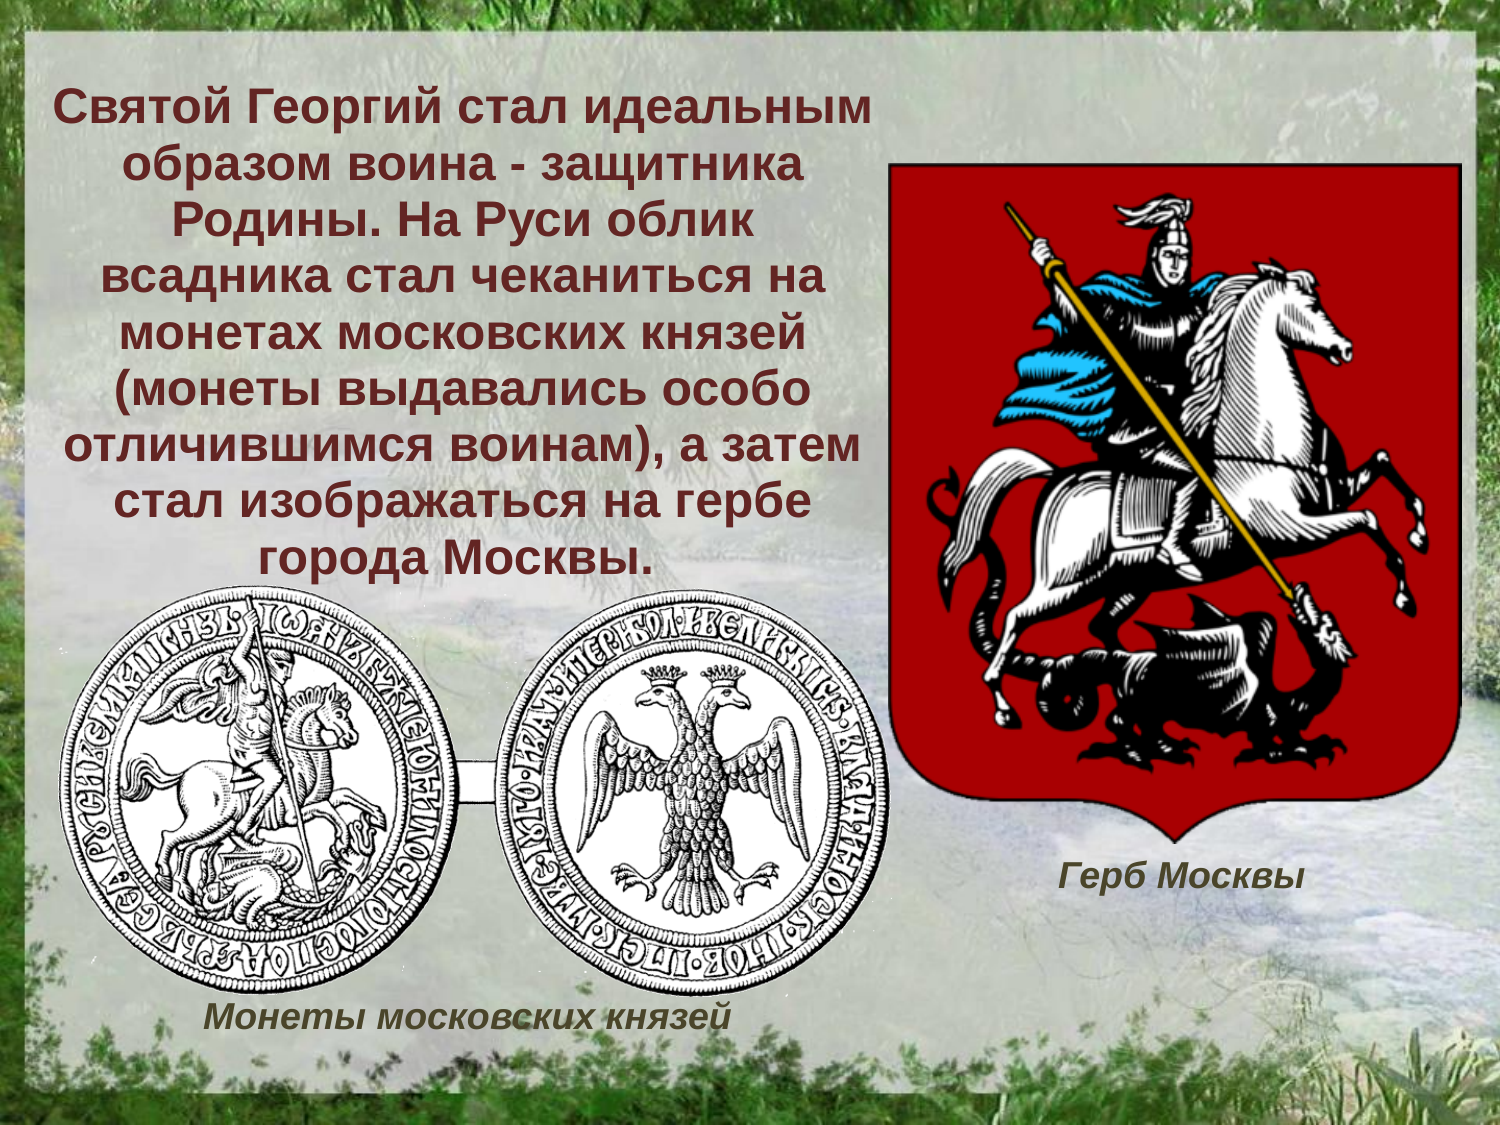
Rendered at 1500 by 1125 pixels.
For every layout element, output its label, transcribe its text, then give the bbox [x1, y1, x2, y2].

text_box Святой Георгий стал идеальным образом воина - защитника Родины. На Руси облик всадника стал чеканиться на монетах московских князей (монеты выдавались особо отличившимся воинам), а затем стал изображаться на гербе города Москвы. [35, 70, 891, 592]
text_box Монеты московских князей [188, 1006, 748, 1045]
picture [0, 0, 1500, 1125]
text_box Герб Москвы [1043, 852, 1321, 904]
